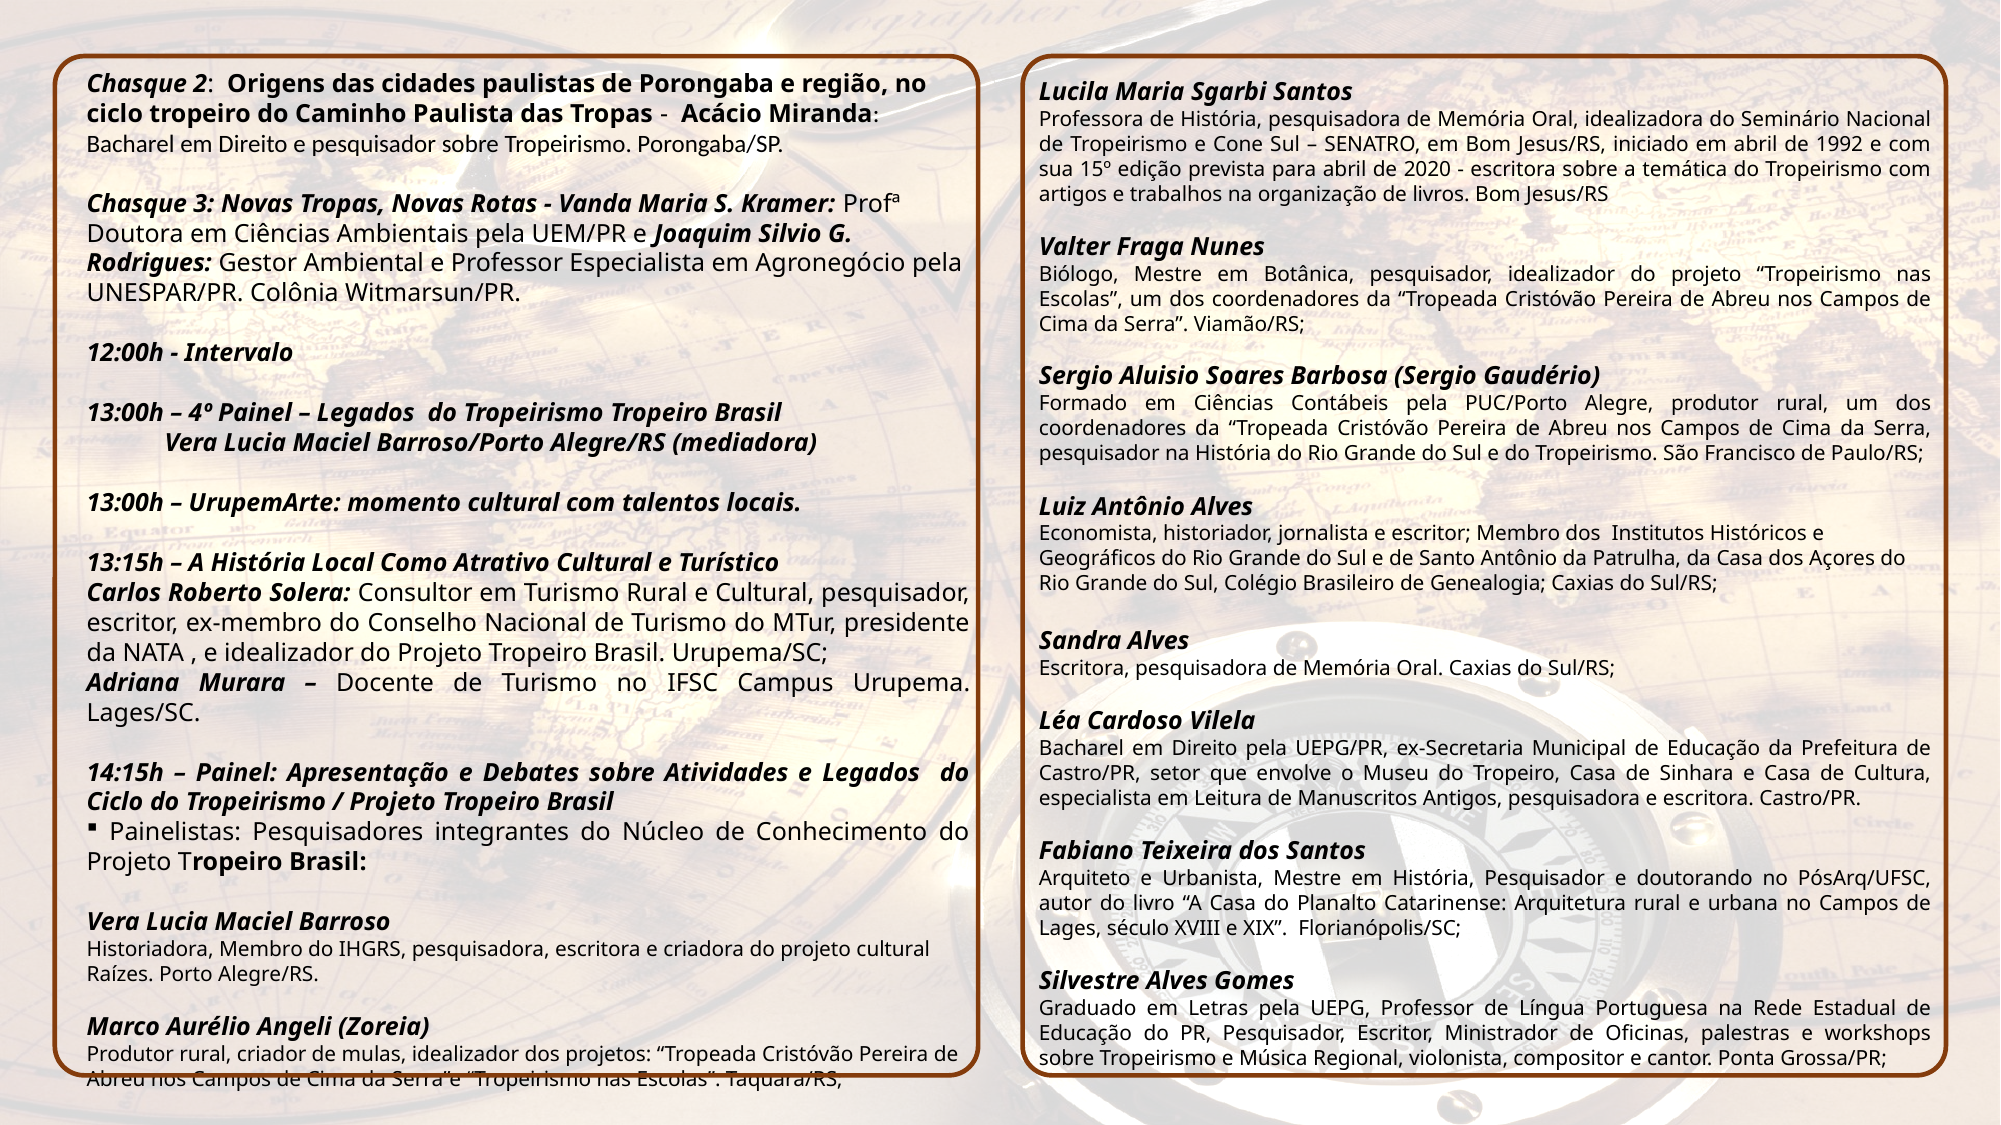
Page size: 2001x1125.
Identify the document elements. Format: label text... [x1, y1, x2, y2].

text_box [53, 55, 980, 1077]
text_box Lucila Maria Sgarbi Santos Professora de História, pesquisadora de Memória Oral, idealizadora do Seminário Nacional de Tropeirismo e Cone Sul – SENATRO, em Bom Jesus/RS, iniciado em abril de 1992 e com sua 15º edição prevista para abril de 2020 - escritora sobre a temática do Tropeirismo com artigos e trabalhos na organização de livros. Bom Jesus/RS Valter Fraga Nunes Biólogo, Mestre em Botânica, pesquisador, idealizador do projeto “Tropeirismo nas Escolas”, um dos coordenadores da “Tropeada Cristóvão Pereira de Abreu nos Campos de Cima da Serra”. Viamão/RS; Sergio Aluisio Soares Barbosa (Sergio Gaudério) Formado em Ciências Contábeis pela PUC/Porto Alegre, produtor rural, um dos coordenadores da “Tropeada Cristóvão Pereira de Abreu nos Campos de Cima da Serra, pesquisador na História do Rio Grande do Sul e do Tropeirismo. São Francisco de Paulo/RS; Luiz Antônio Alves Economista, historiador, jornalista e escritor; Membro dos Institutos Históricos e Geográficos do Rio Grande do Sul e de Santo Antônio da Patrulha, da Casa dos Açores do Rio Grande do Sul, Colégio Brasileiro de Genealogia; Caxias do Sul/RS; Sandra Alves Escritora, pesquisadora de Memória Oral. Caxias do Sul/RS; Léa Cardoso Vilela Bacharel em Direito pela UEPG/PR, ex-Secretaria Municipal de Educação da Prefeitura de Castro/PR, setor que envolve o Museu do Tropeiro, Casa de Sinhara e Casa de Cultura, especialista em Leitura de Manuscritos Antigos, pesquisadora e escritora. Castro/PR. Fabiano Teixeira dos Santos Arquiteto e Urbanista, Mestre em História, Pesquisador e doutorando no PósArq/UFSC, autor do livro “A Casa do Planalto Catarinense: Arquitetura rural e urbana no Campos de Lages, século XVIII e XIX”. Florianópolis/SC; Silvestre Alves Gomes Graduado em Letras pela UEPG, Professor de Língua Portuguesa na Rede Estadual de Educação do PR, Pesquisador, Escritor, Ministrador de Oficinas, palestras e workshops sobre Tropeirismo e Música Regional, violonista, compositor e cantor. Ponta Grossa/PR; [1023, 0, 1946, 1077]
text_box Chasque 2: Origens das cidades paulistas de Porongaba e região, no ciclo tropeiro do Caminho Paulista das Tropas - Acácio Miranda: Bacharel em Direito e pesquisador sobre Tropeirismo. Porongaba/SP. Chasque 3: Novas Tropas, Novas Rotas - Vanda Maria S. Kramer: Profª Doutora em Ciências Ambientais pela UEM/PR e Joaquim Silvio G. Rodrigues: Gestor Ambiental e Professor Especialista em Agronegócio pela UNESPAR/PR. Colônia Witmarsun/PR. 12:00h - Intervalo 13:00h – 4º Painel – Legados do Tropeirismo Tropeiro Brasil Vera Lucia Maciel Barroso/Porto Alegre/RS (mediadora) 13:00h – UrupemArte: momento cultural com talentos locais. 13:15h – A História Local Como Atrativo Cultural e Turístico Carlos Roberto Solera: Consultor em Turismo Rural e Cultural, pesquisador, escritor, ex-membro do Conselho Nacional de Turismo do MTur, presidente da NATA , e idealizador do Projeto Tropeiro Brasil. Urupema/SC; Adriana Murara – Docente de Turismo no IFSC Campus Urupema. Lages/SC. 14:15h – Painel: Apresentação e Debates sobre Atividades e Legados do Ciclo do Tropeirismo / Projeto Tropeiro Brasil Painelistas: Pesquisadores integrantes do Núcleo de Conhecimento do Projeto Tropeiro Brasil: Vera Lucia Maciel Barroso Historiadora, Membro do IHGRS, pesquisadora, escritora e criadora do projeto cultural Raízes. Porto Alegre/RS. Marco Aurélio Angeli (Zoreia) Produtor rural, criador de mulas, idealizador dos projetos: “Tropeada Cristóvão Pereira de Abreu nos Campos de Cima da Serra”e “Tropeirismo nas Escolas”. Taquara/RS; [71, 29, 986, 1125]
